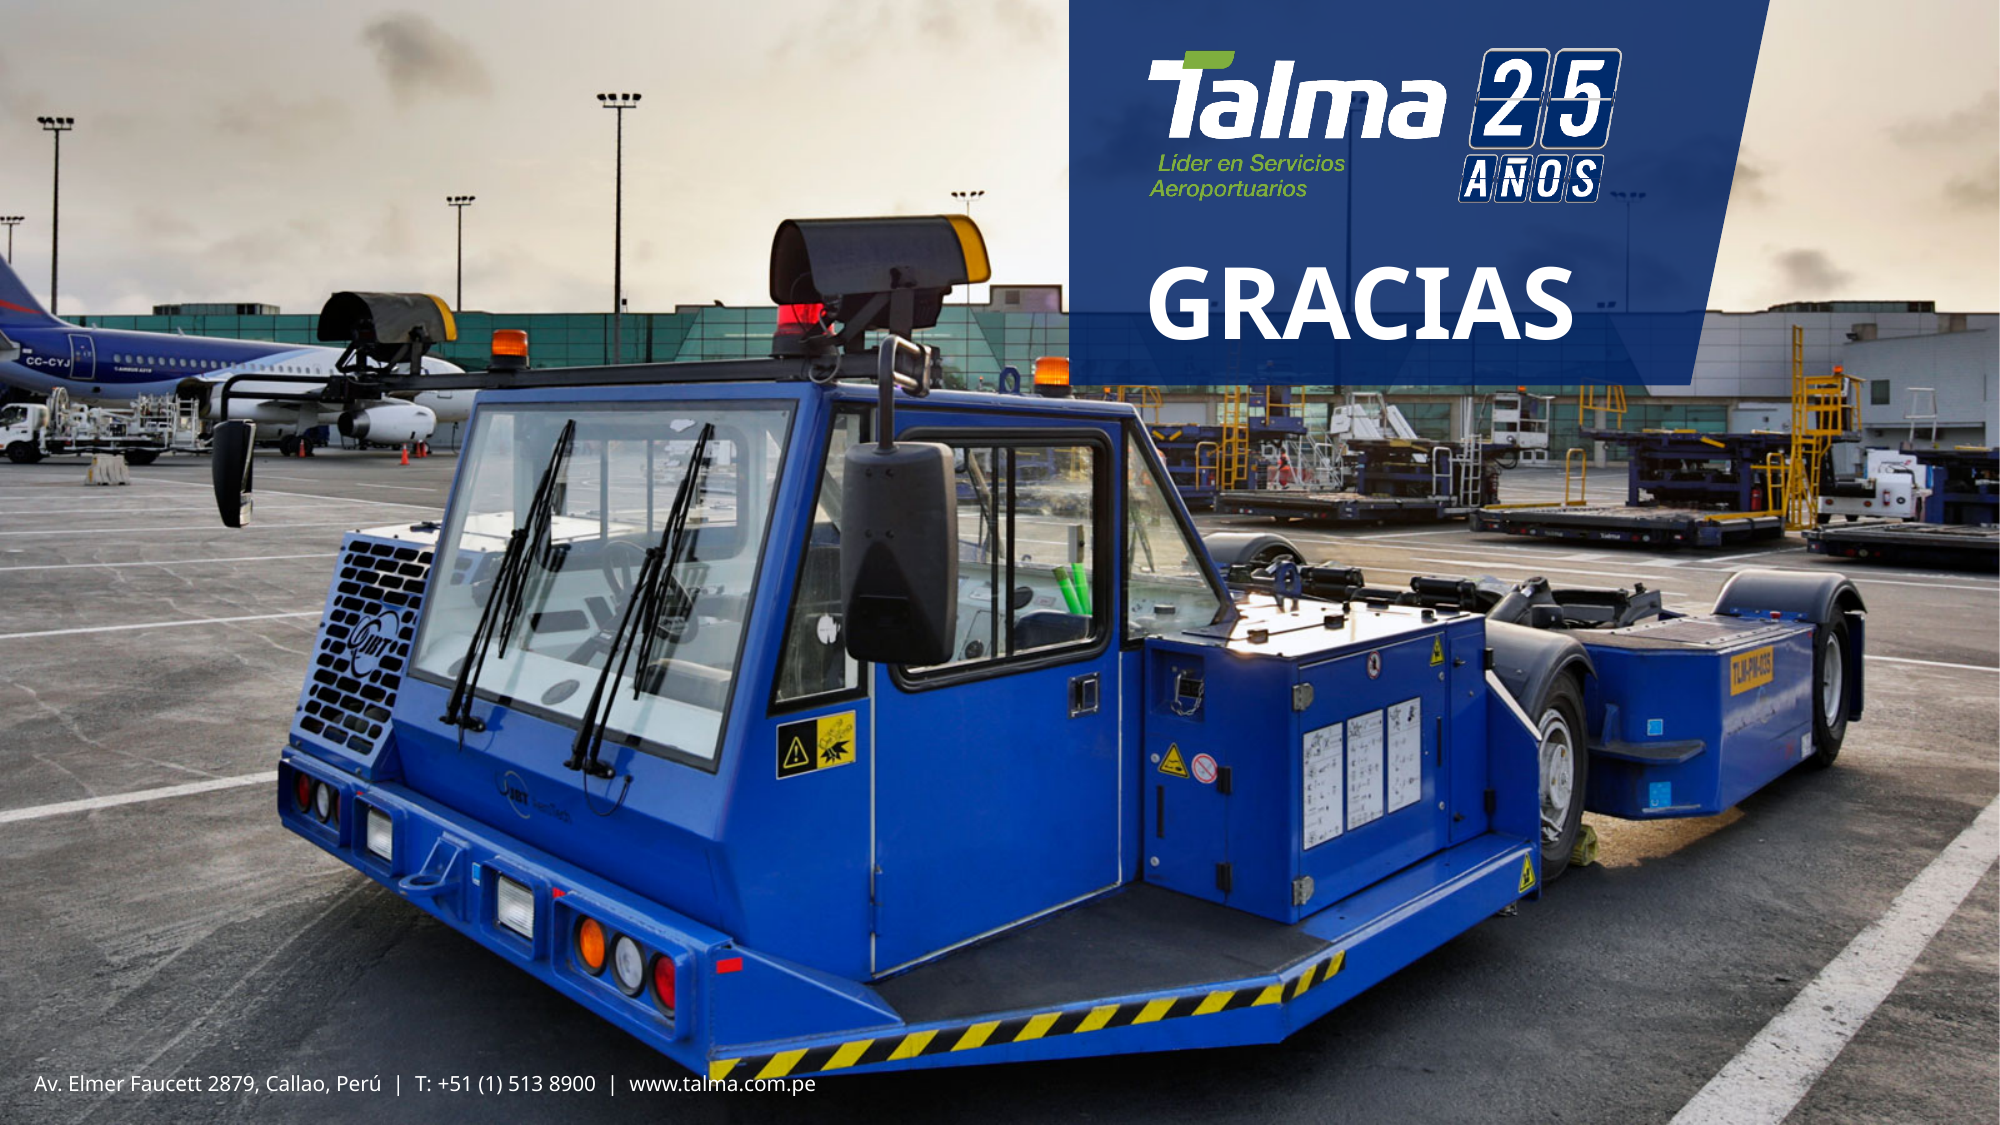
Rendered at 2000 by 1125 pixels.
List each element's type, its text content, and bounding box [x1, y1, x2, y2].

text_box Av. Elmer Faucett 2879, Callao, Perú | T: +51 (1) 513 8900 | www.talma.com.pe [19, 1062, 1296, 1103]
text_box GRACIAS [1129, 231, 1709, 367]
picture [1148, 48, 1622, 203]
picture [0, 0, 2000, 1125]
text_box [1068, 0, 1771, 387]
